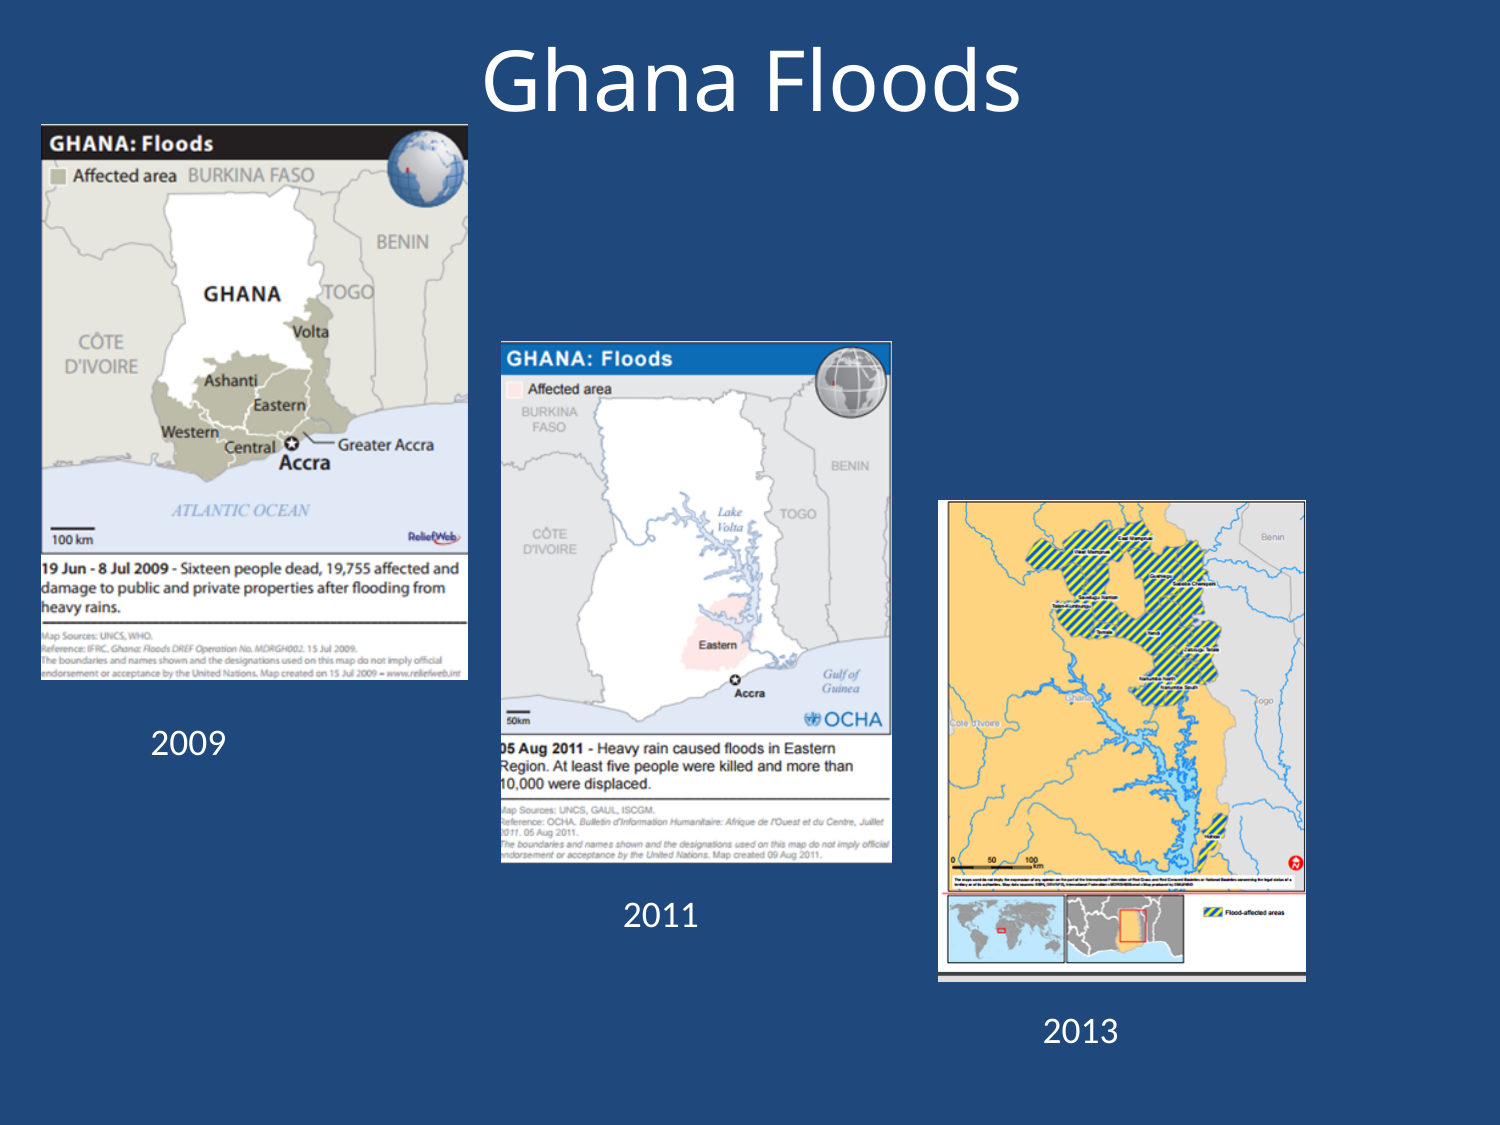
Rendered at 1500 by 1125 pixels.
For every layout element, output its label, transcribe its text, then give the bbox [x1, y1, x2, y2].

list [41, 124, 468, 680]
text_box 2013 [1027, 999, 1217, 1059]
text_box 2011 [608, 882, 786, 943]
picture [938, 500, 1307, 982]
text_box 2009 [135, 710, 337, 770]
title Ghana Floods [76, 19, 1427, 136]
picture [501, 341, 892, 865]
